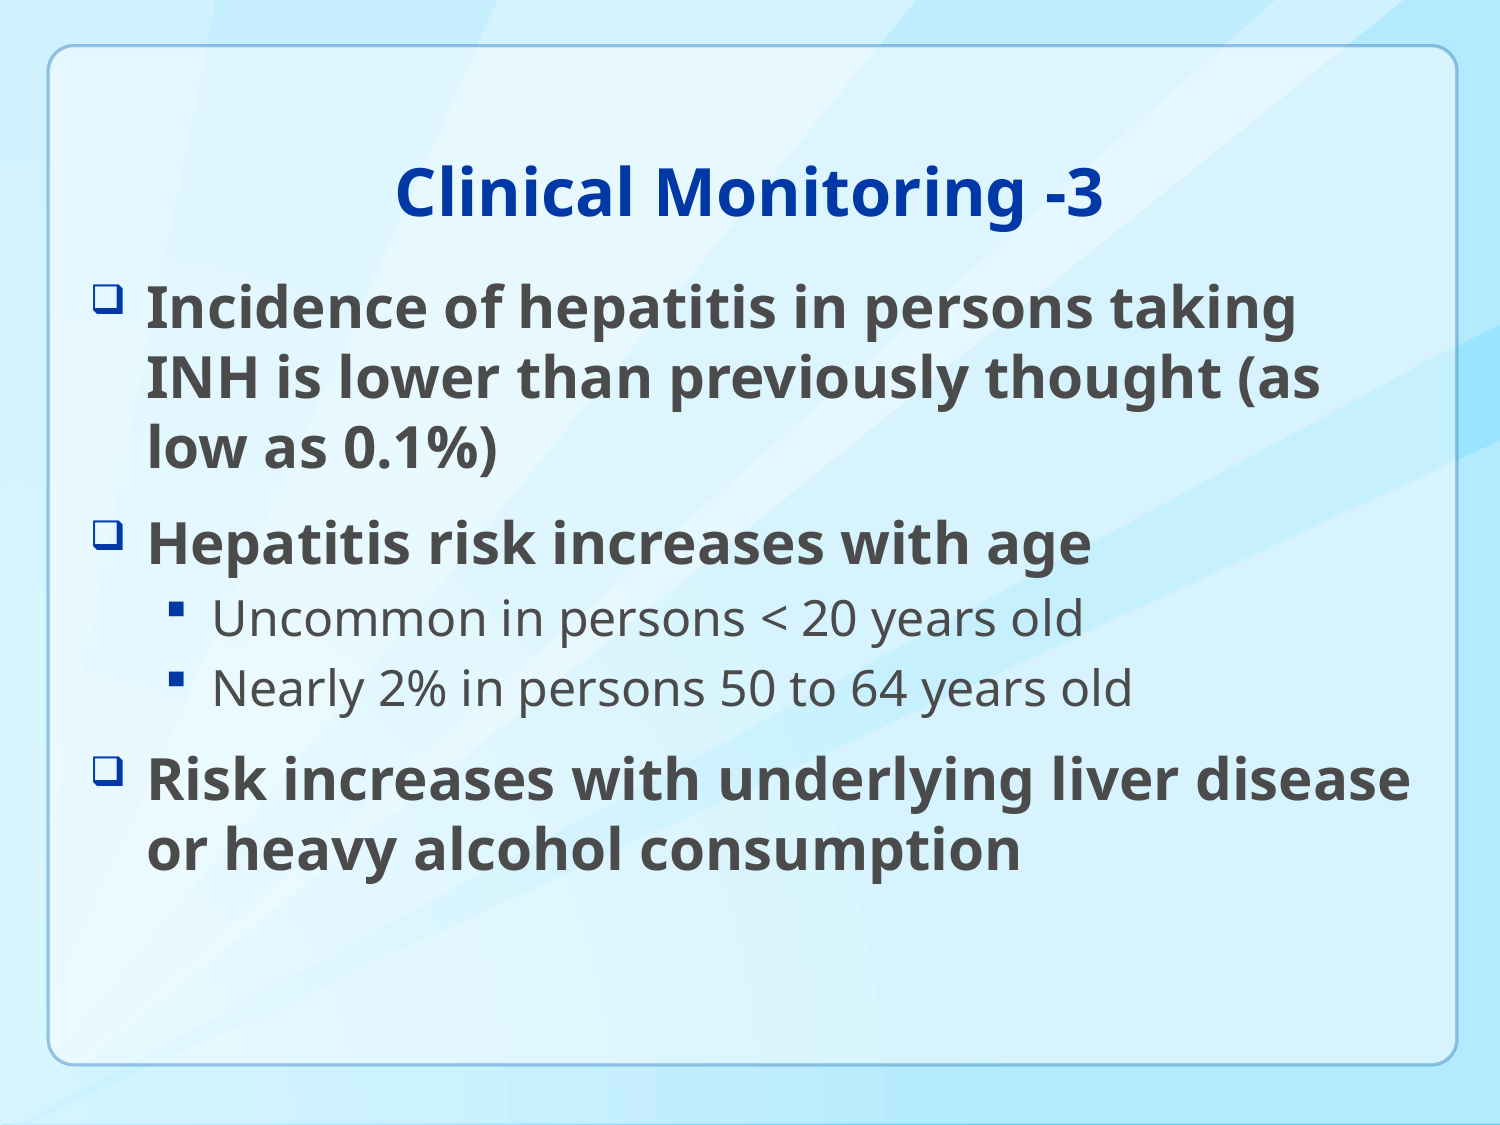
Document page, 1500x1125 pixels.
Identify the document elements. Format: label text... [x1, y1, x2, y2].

title Clinical Monitoring -3 [75, 99, 1425, 238]
list Incidence of hepatitis in persons taking INH is lower than previously thought (as low as 0.1%) Hepatitis risk increases with age Uncommon in persons < 20 years old Nearly 2% in persons 50 to 64 years old Risk increases with underlying liver disease or heavy alcohol consumption [75, 262, 1438, 963]
picture [0, 0, 1500, 1125]
